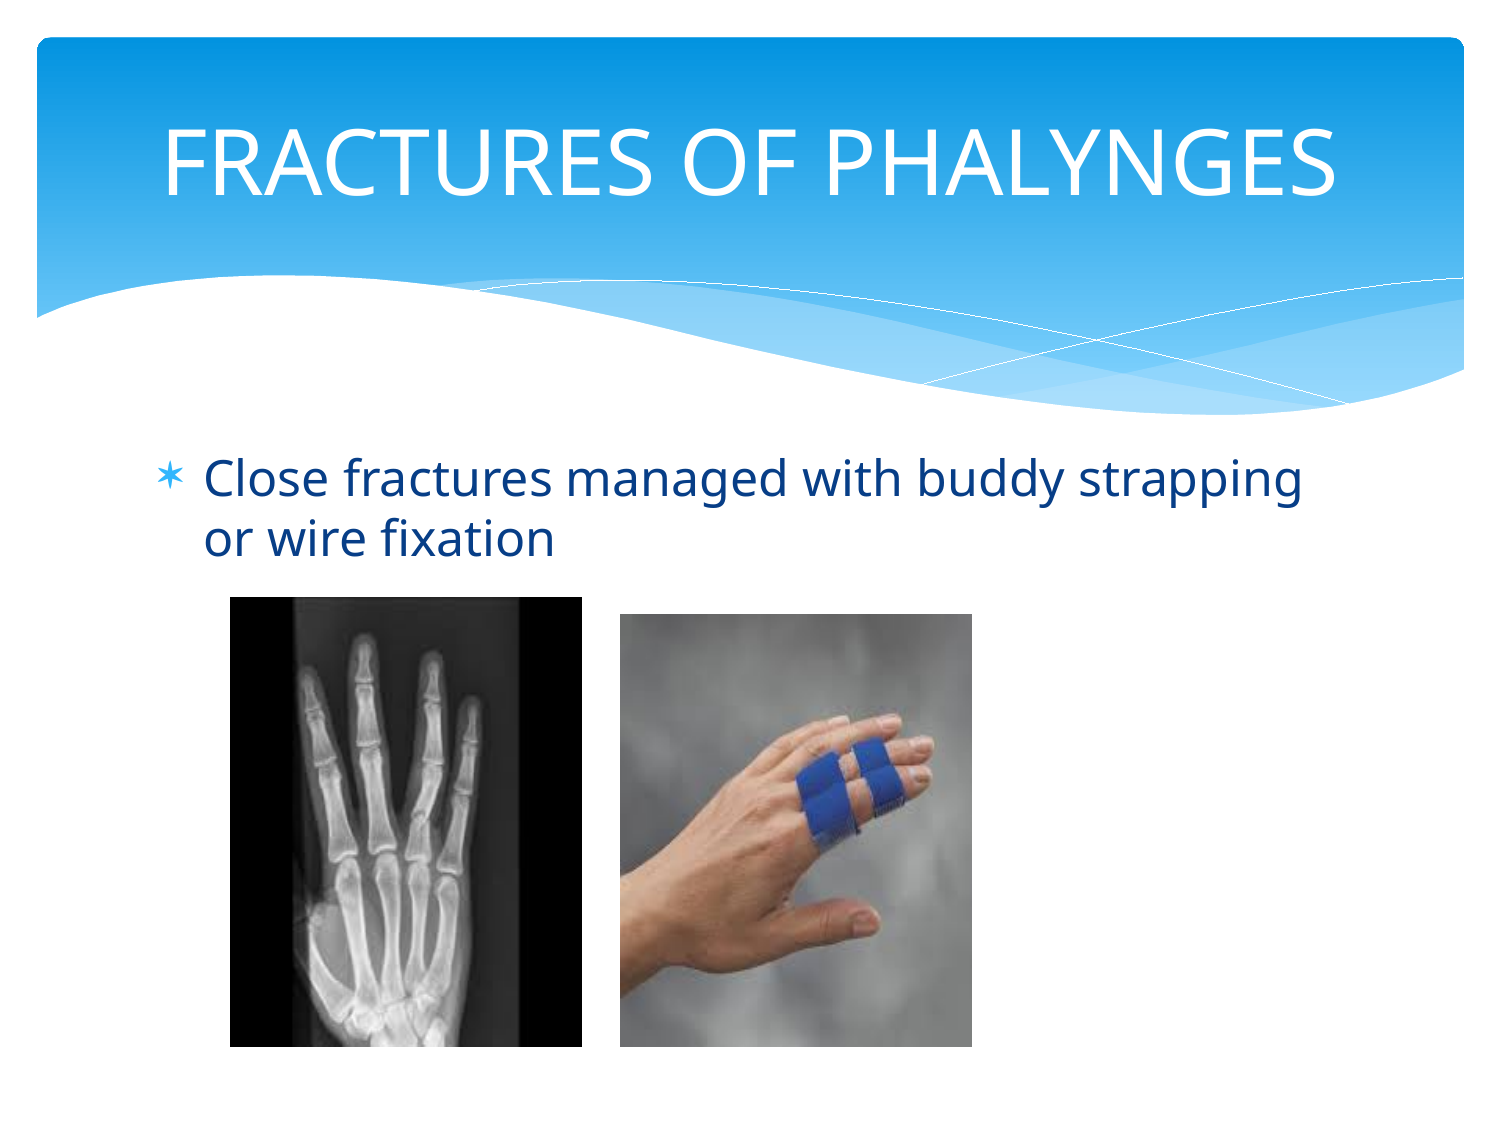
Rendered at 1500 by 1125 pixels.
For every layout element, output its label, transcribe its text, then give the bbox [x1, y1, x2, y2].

list Close fractures managed with buddy strapping or wire fixation [143, 438, 1359, 1005]
title FRACTURES OF PHALYNGES [75, 55, 1425, 261]
picture [229, 597, 583, 1048]
picture [619, 613, 972, 1047]
